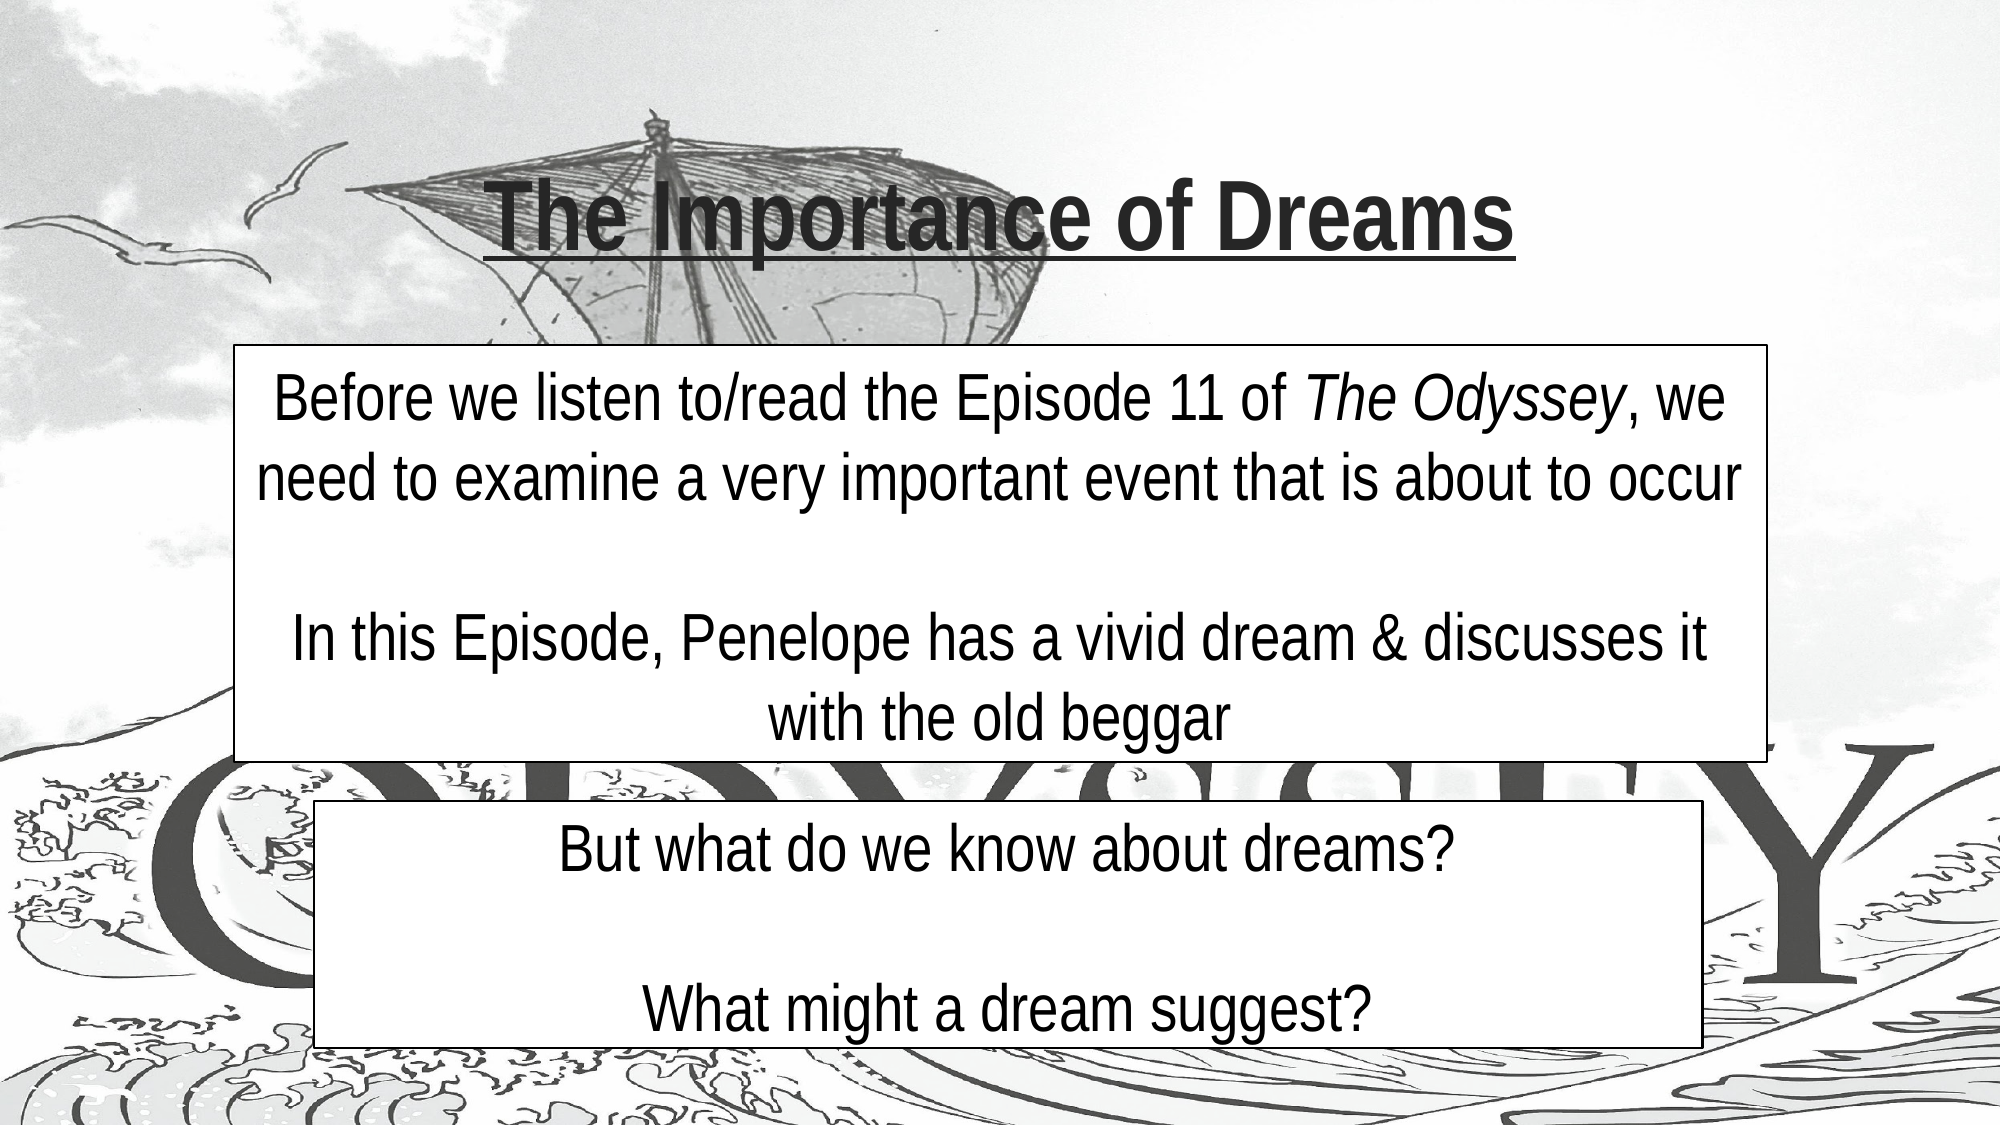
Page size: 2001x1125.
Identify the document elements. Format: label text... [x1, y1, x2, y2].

title The Importance of Dreams [174, 105, 1825, 331]
text_box But what do we know about dreams? What might a dream suggest? [313, 800, 1703, 1048]
text_box Before we listen to/read the Episode 11 of The Odyssey, we need to examine a very important event that is about to occur In this Episode, Penelope has a vivid dream & discusses it with the old beggar [233, 344, 1767, 762]
